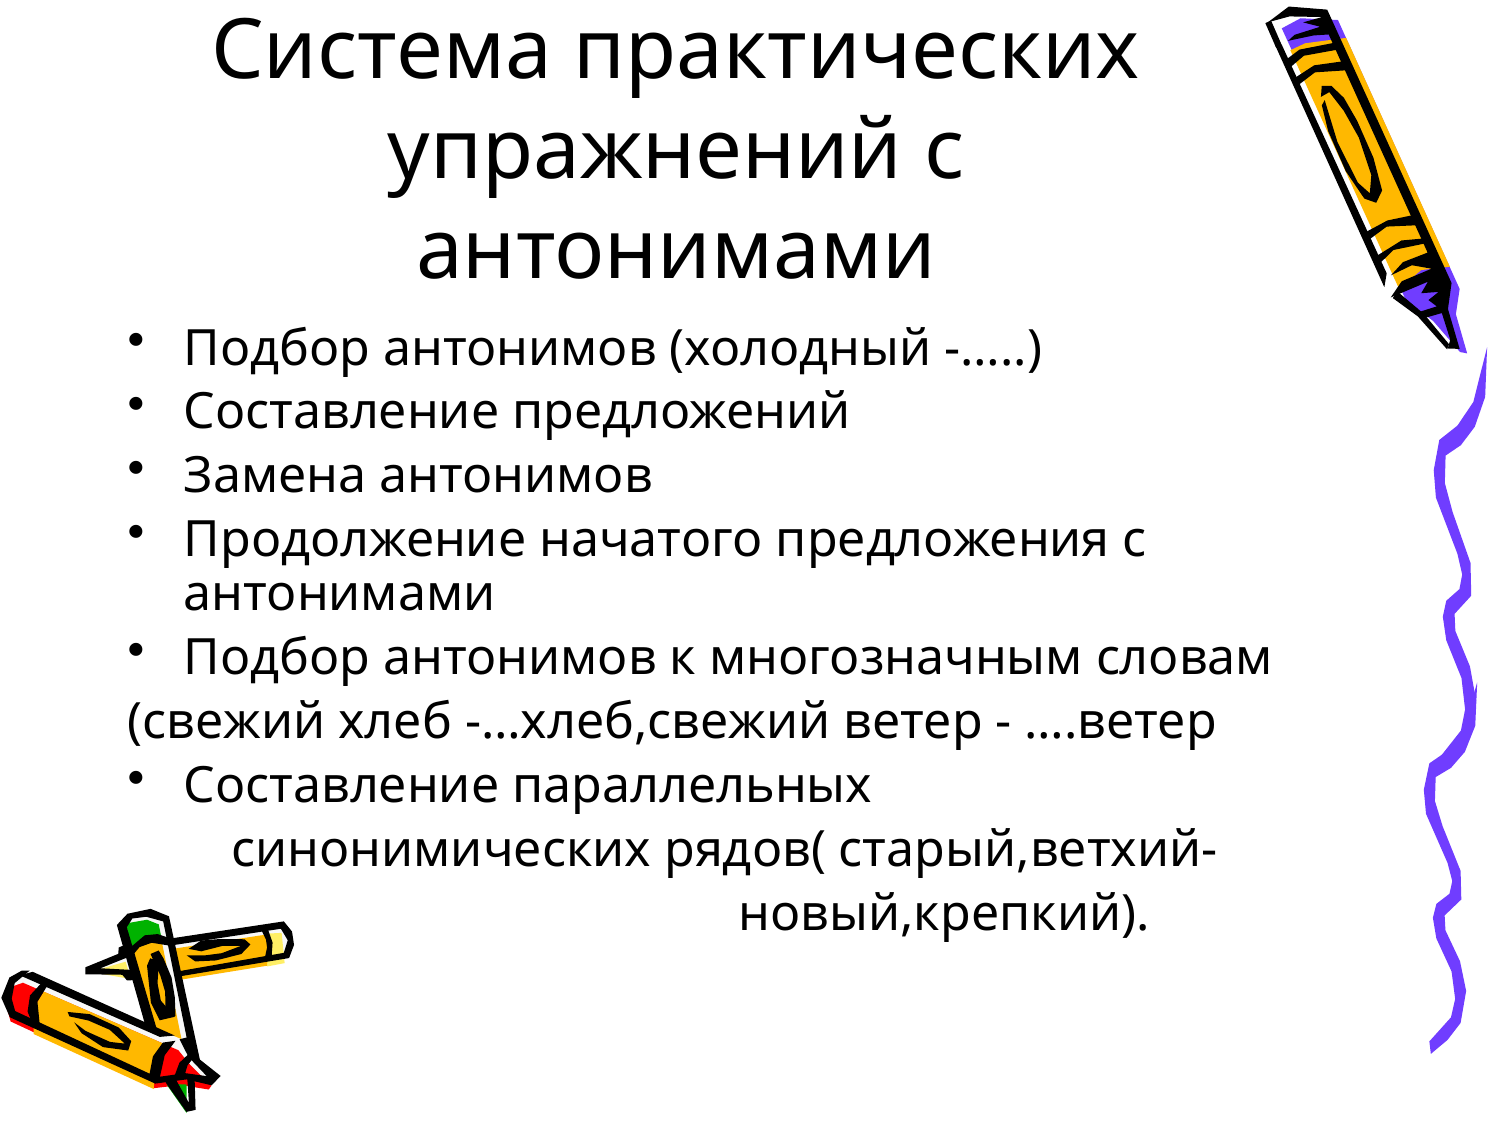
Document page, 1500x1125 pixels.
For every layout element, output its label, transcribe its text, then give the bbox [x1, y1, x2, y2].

list Подбор антонимов (холодный -…..) Составление предложений Замена антонимов Продолжение начатого предложения с антонимами Подбор антонимов к многозначным словам (свежий хлеб -…хлеб,свежий ветер - ….ветер Составление параллельных синонимических рядов( старый,ветхий- новый,крепкий). [112, 314, 1448, 1000]
title Система практических упражнений с антонимами [112, 0, 1240, 303]
